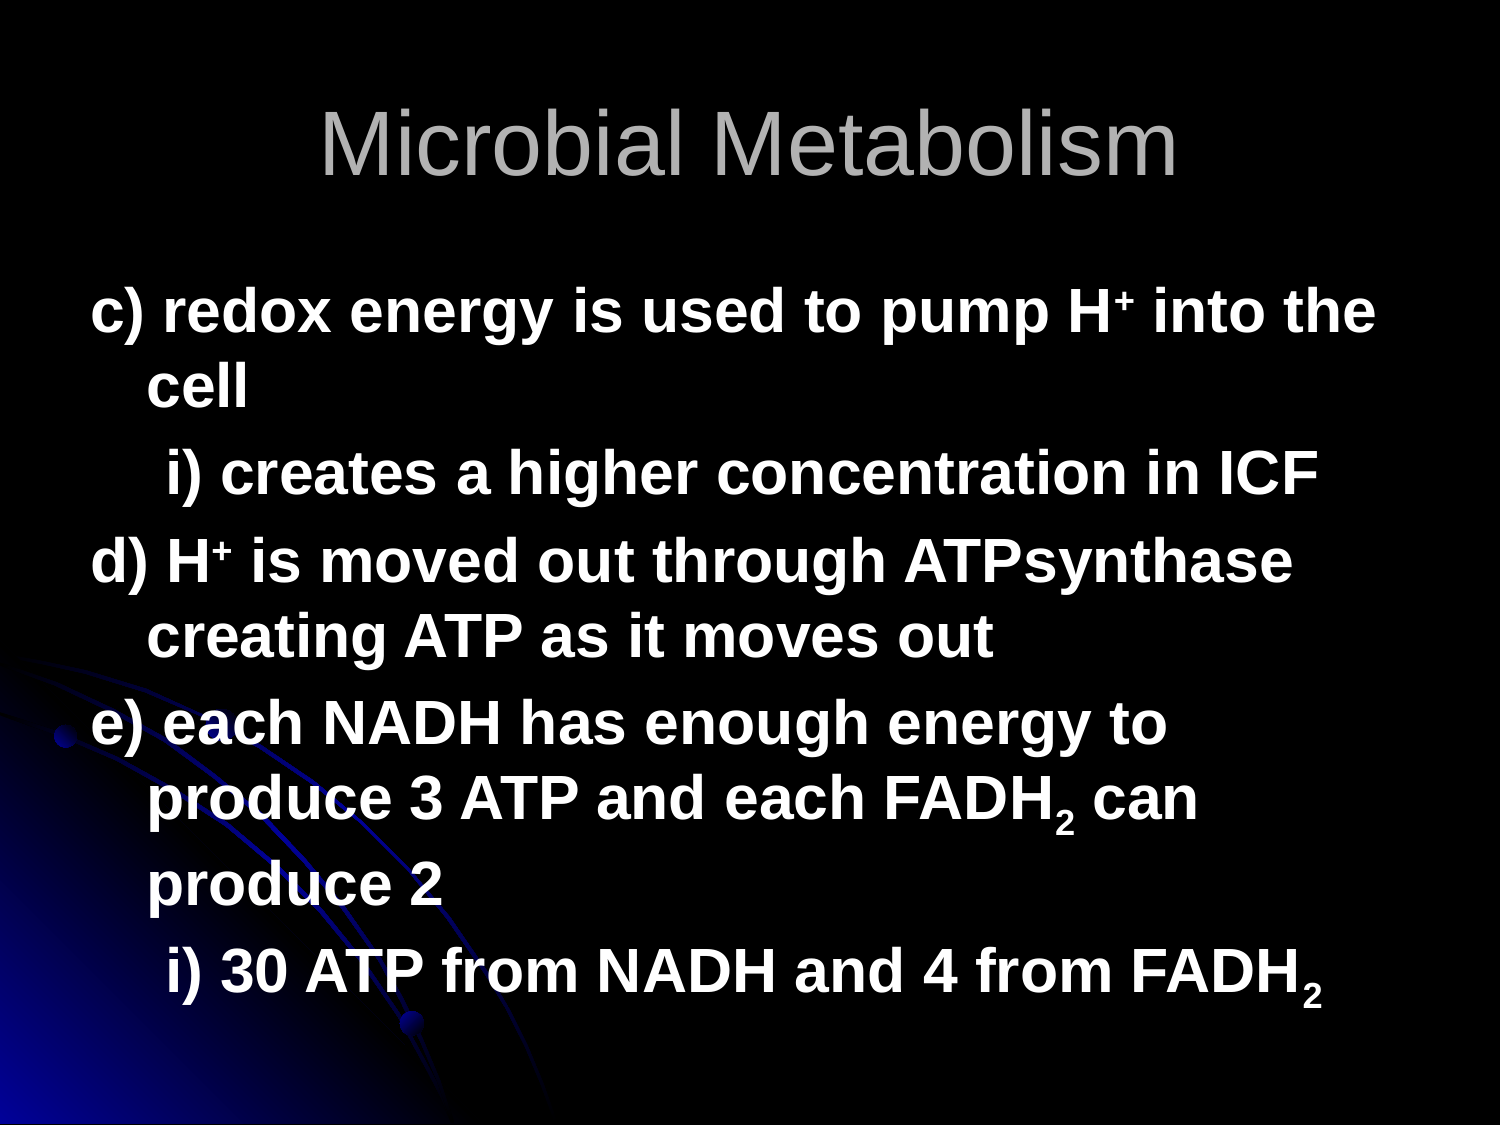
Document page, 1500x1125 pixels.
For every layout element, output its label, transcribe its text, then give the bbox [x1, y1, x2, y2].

list c) redox energy is used to pump H+ into the cell i) creates a higher concentration in ICF d) H+ is moved out through ATPsynthase creating ATP as it moves out e) each NADH has enough energy to produce 3 ATP and each FADH2 can produce 2 i) 30 ATP from NADH and 4 from FADH2 [74, 262, 1426, 1006]
title Microbial Metabolism [74, 45, 1426, 233]
